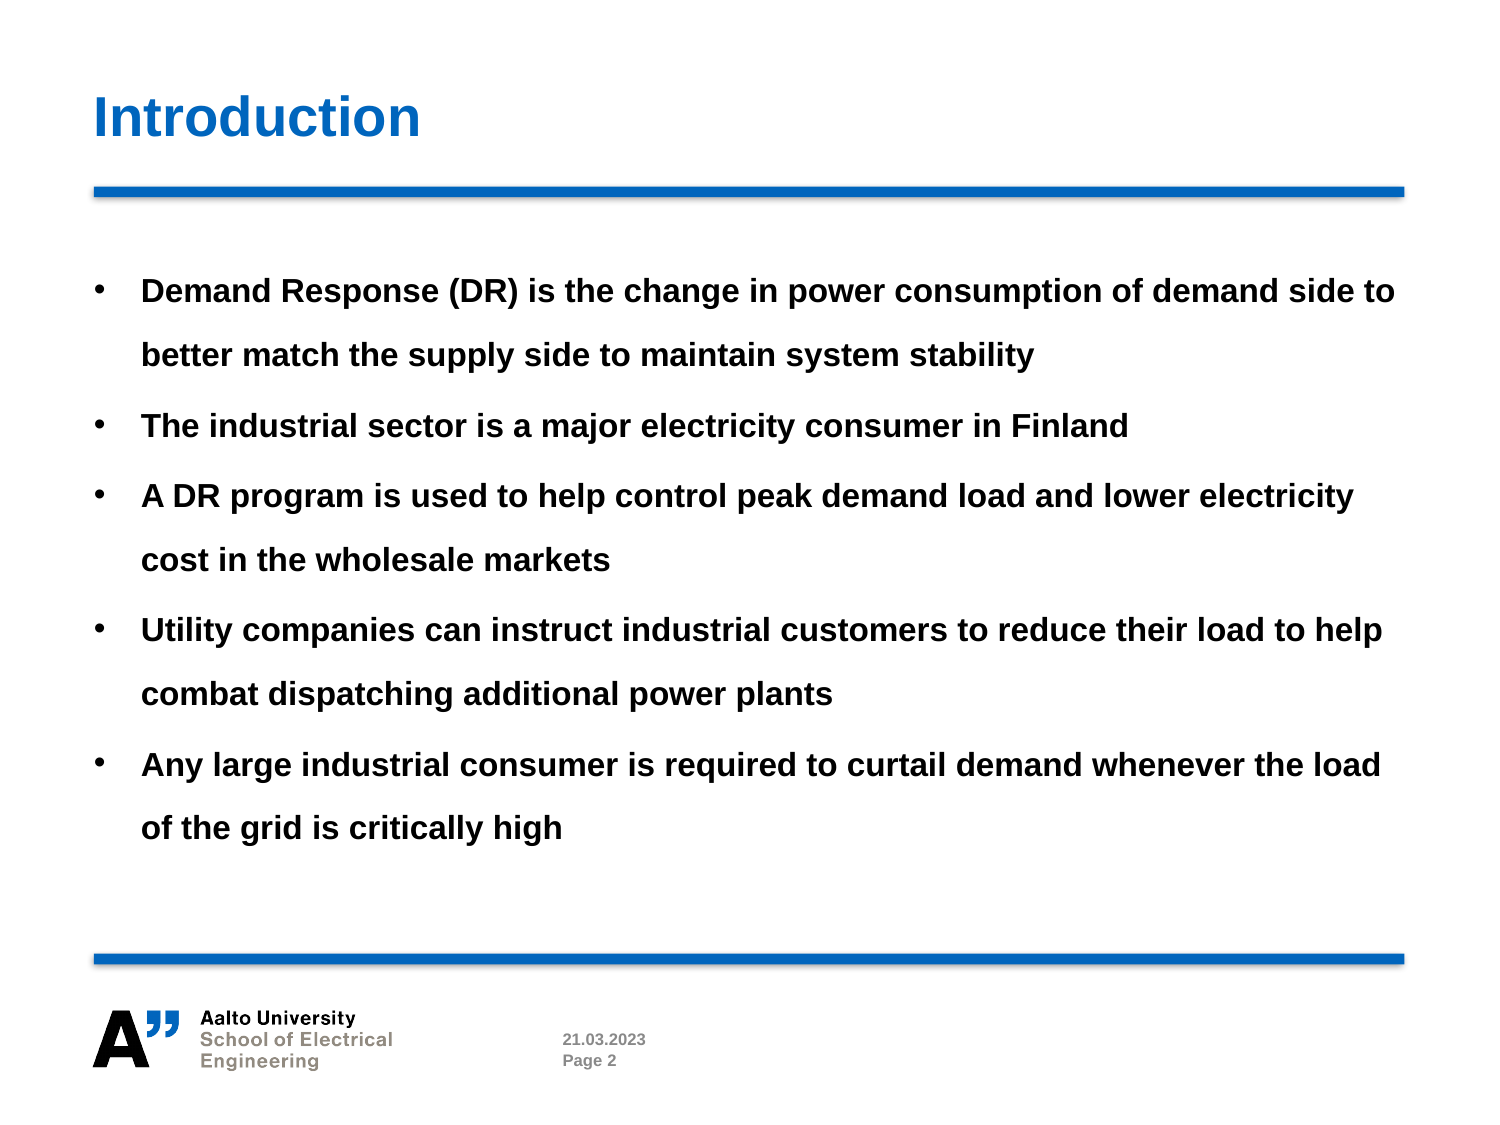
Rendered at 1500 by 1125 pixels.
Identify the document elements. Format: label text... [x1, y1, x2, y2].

picture [35, 953, 449, 1125]
slide_number Page 2 [562, 1050, 816, 1071]
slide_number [562, 1029, 816, 1050]
title Introduction [93, 80, 1369, 228]
list Demand Response (DR) is the change in power consumption of demand side to better match the supply side to maintain system stability The industrial sector is a major electricity consumer in Finland A DR program is used to help control peak demand load and lower electricity cost in the wholesale markets Utility companies can instruct industrial customers to reduce their load to help combat dispatching additional power plants Any large industrial consumer is required to curtail demand whenever the load of the grid is critically high [93, 245, 1405, 925]
